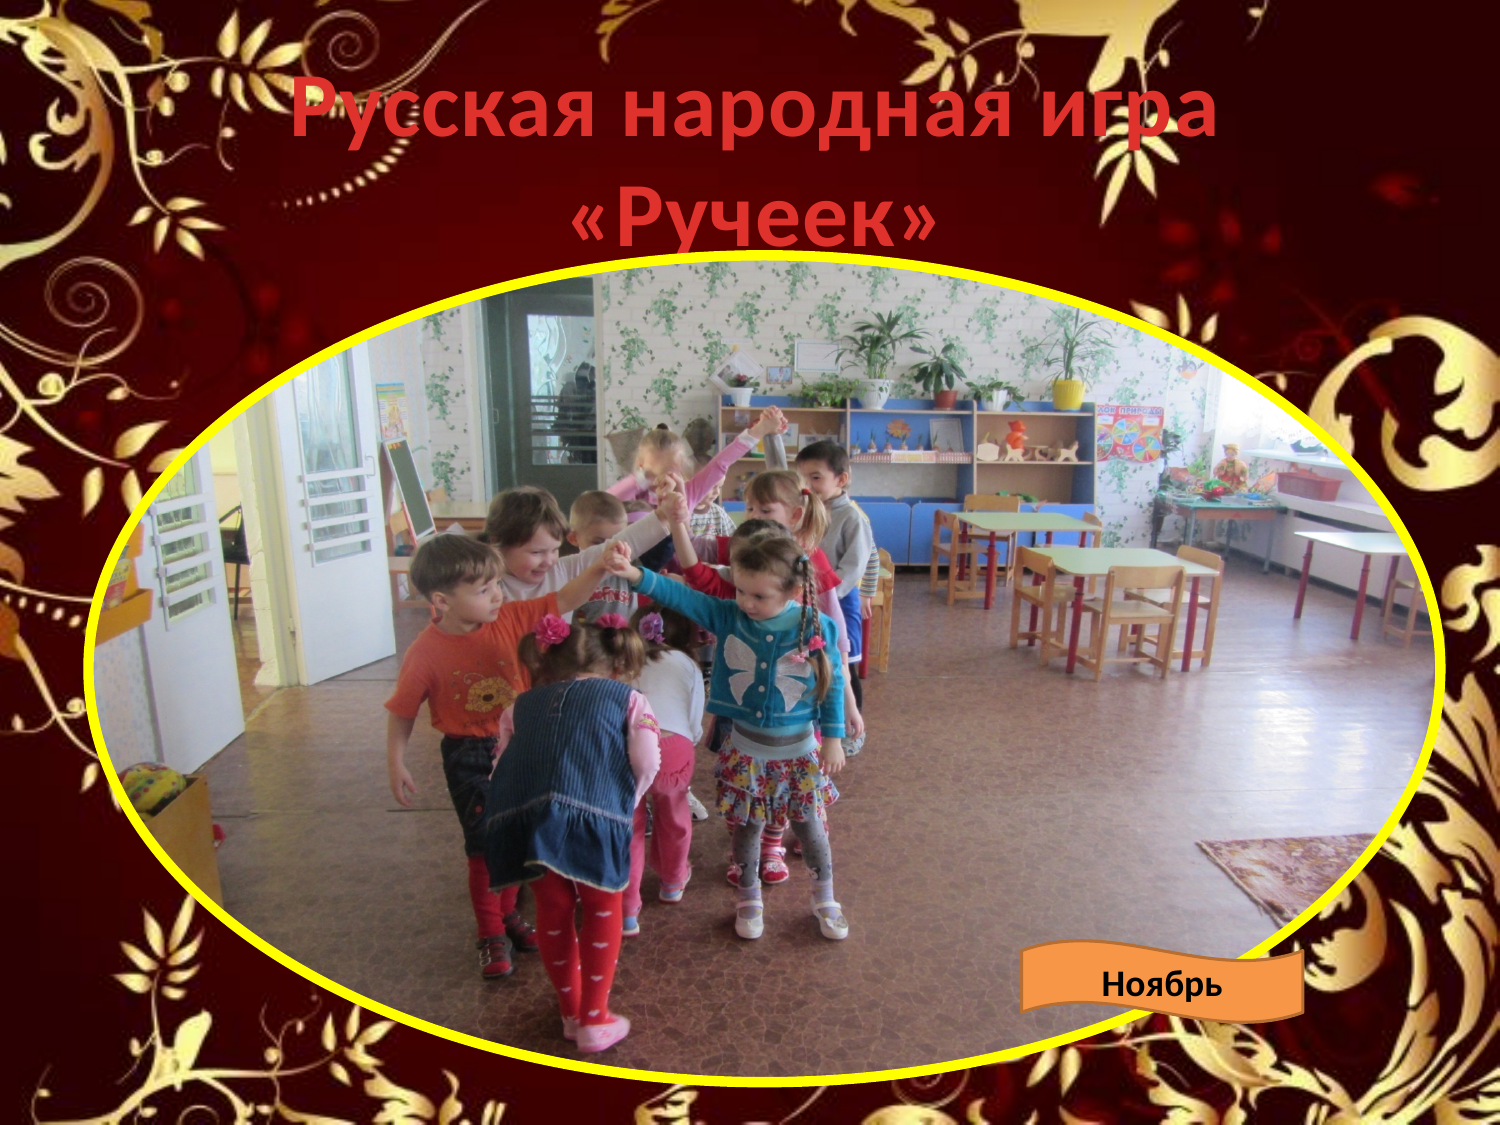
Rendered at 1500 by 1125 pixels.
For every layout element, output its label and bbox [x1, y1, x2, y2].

picture [0, 0, 1500, 1125]
list [87, 254, 1441, 1083]
